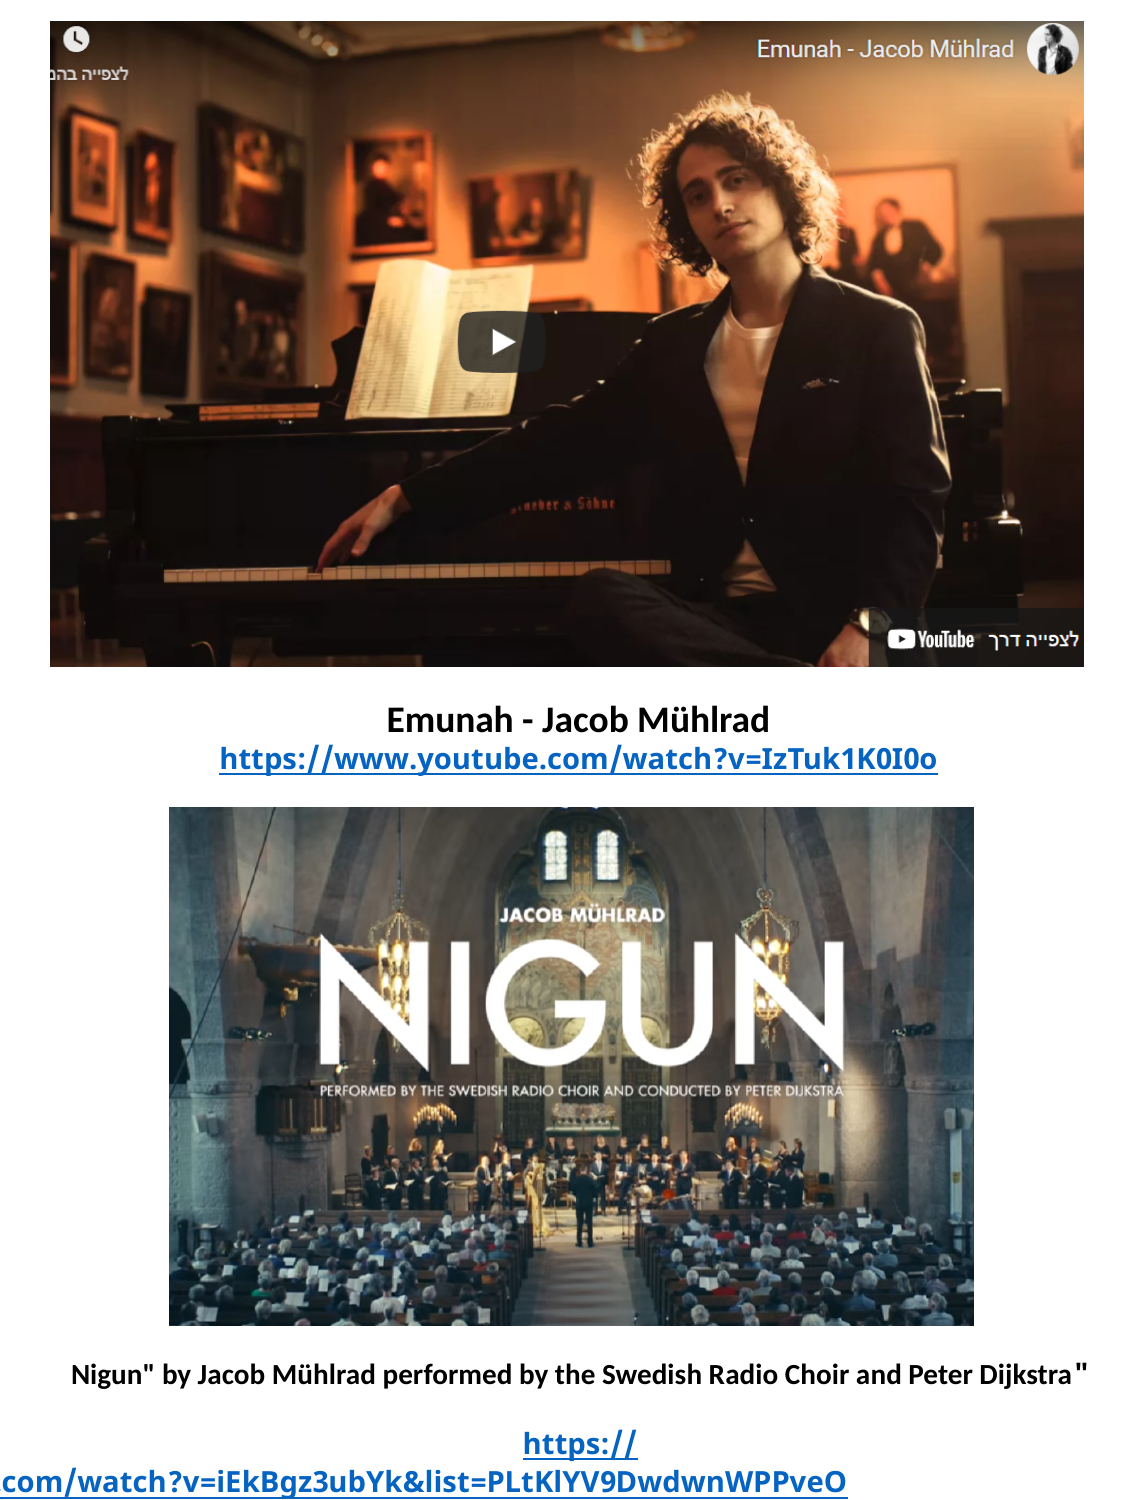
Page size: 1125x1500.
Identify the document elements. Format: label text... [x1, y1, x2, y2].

picture [50, 21, 1084, 667]
picture [169, 807, 974, 1326]
text_box "Nigun" by Jacob Mühlrad performed by the Swedish Radio Choir and Peter Dijkstra https://www.youtube.com/watch?v=iEkBgz3ubYk&list=PLtKlYV9DwdwnWPPveO1KSChF_F7p8G2DR [35, 1347, 1125, 1500]
text_box Emunah - Jacob Mühlrad https://www.youtube.com/watch?v=IzTuk1K0I0o [72, 687, 1086, 821]
